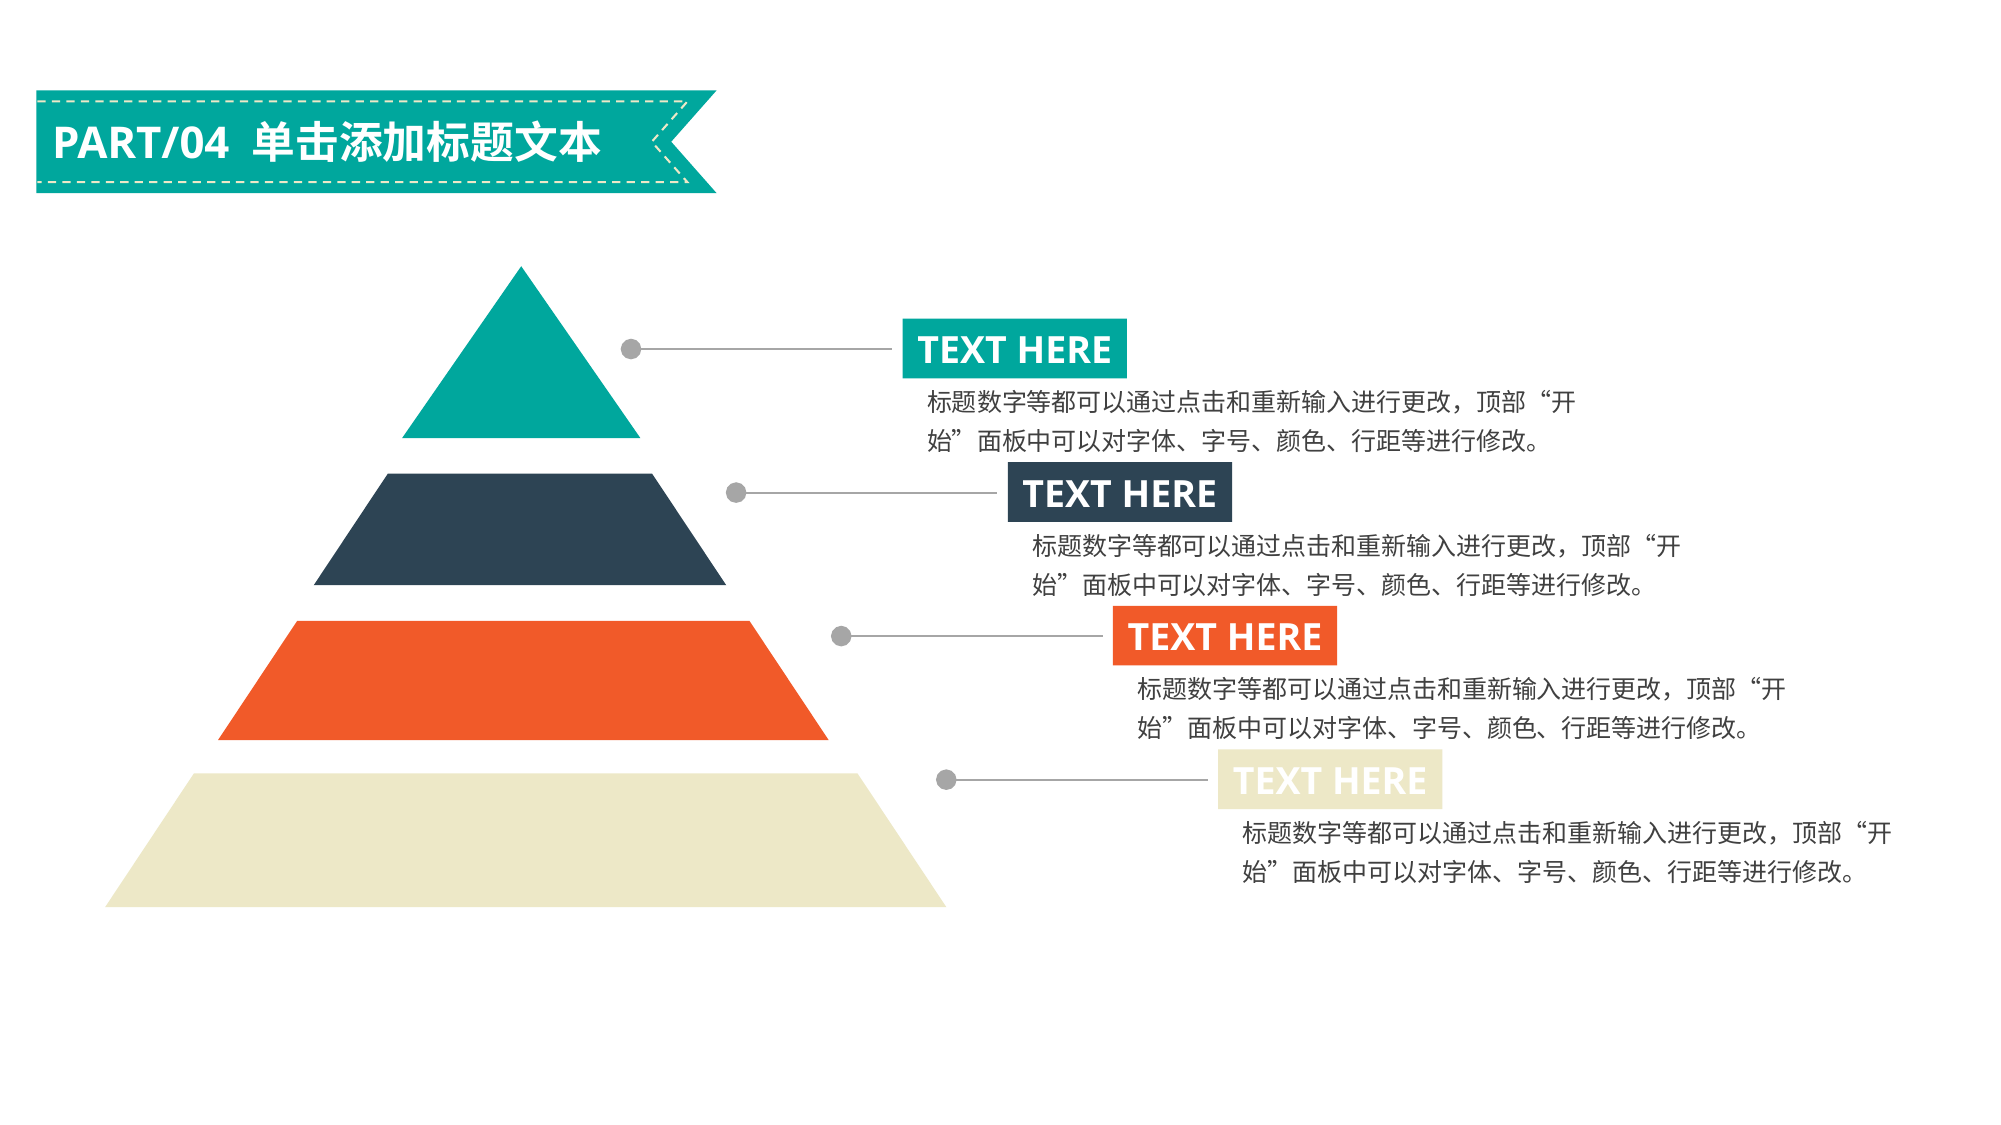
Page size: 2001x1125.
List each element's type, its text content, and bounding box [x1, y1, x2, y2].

text_box 标题数字等都可以通过点击和重新输入进行更改，顶部“开始”面板中可以对字体、字号、颜色、行距等进行修改。 [1122, 657, 1812, 751]
text_box 标题数字等都可以通过点击和重新输入进行更改，顶部“开始”面板中可以对字体、字号、颜色、行距等进行修改。 [912, 370, 1601, 464]
text_box TEXT HERE [1218, 749, 1443, 810]
list PART/04 单击添加标题文本 [37, 107, 700, 176]
text_box 标题数字等都可以通过点击和重新输入进行更改，顶部“开始”面板中可以对字体、字号、颜色、行距等进行修改。 [1017, 514, 1707, 607]
text_box TEXT HERE [902, 318, 1127, 379]
text_box [400, 264, 643, 440]
text_box TEXT HERE [1007, 462, 1233, 522]
text_box 标题数字等都可以通过点击和重新输入进行更改，顶部“开始”面板中可以对字体、字号、颜色、行距等进行修改。 [1227, 801, 1917, 894]
text_box TEXT HERE [1112, 605, 1338, 666]
text_box [311, 472, 729, 587]
text_box [216, 619, 831, 742]
text_box [103, 772, 949, 909]
